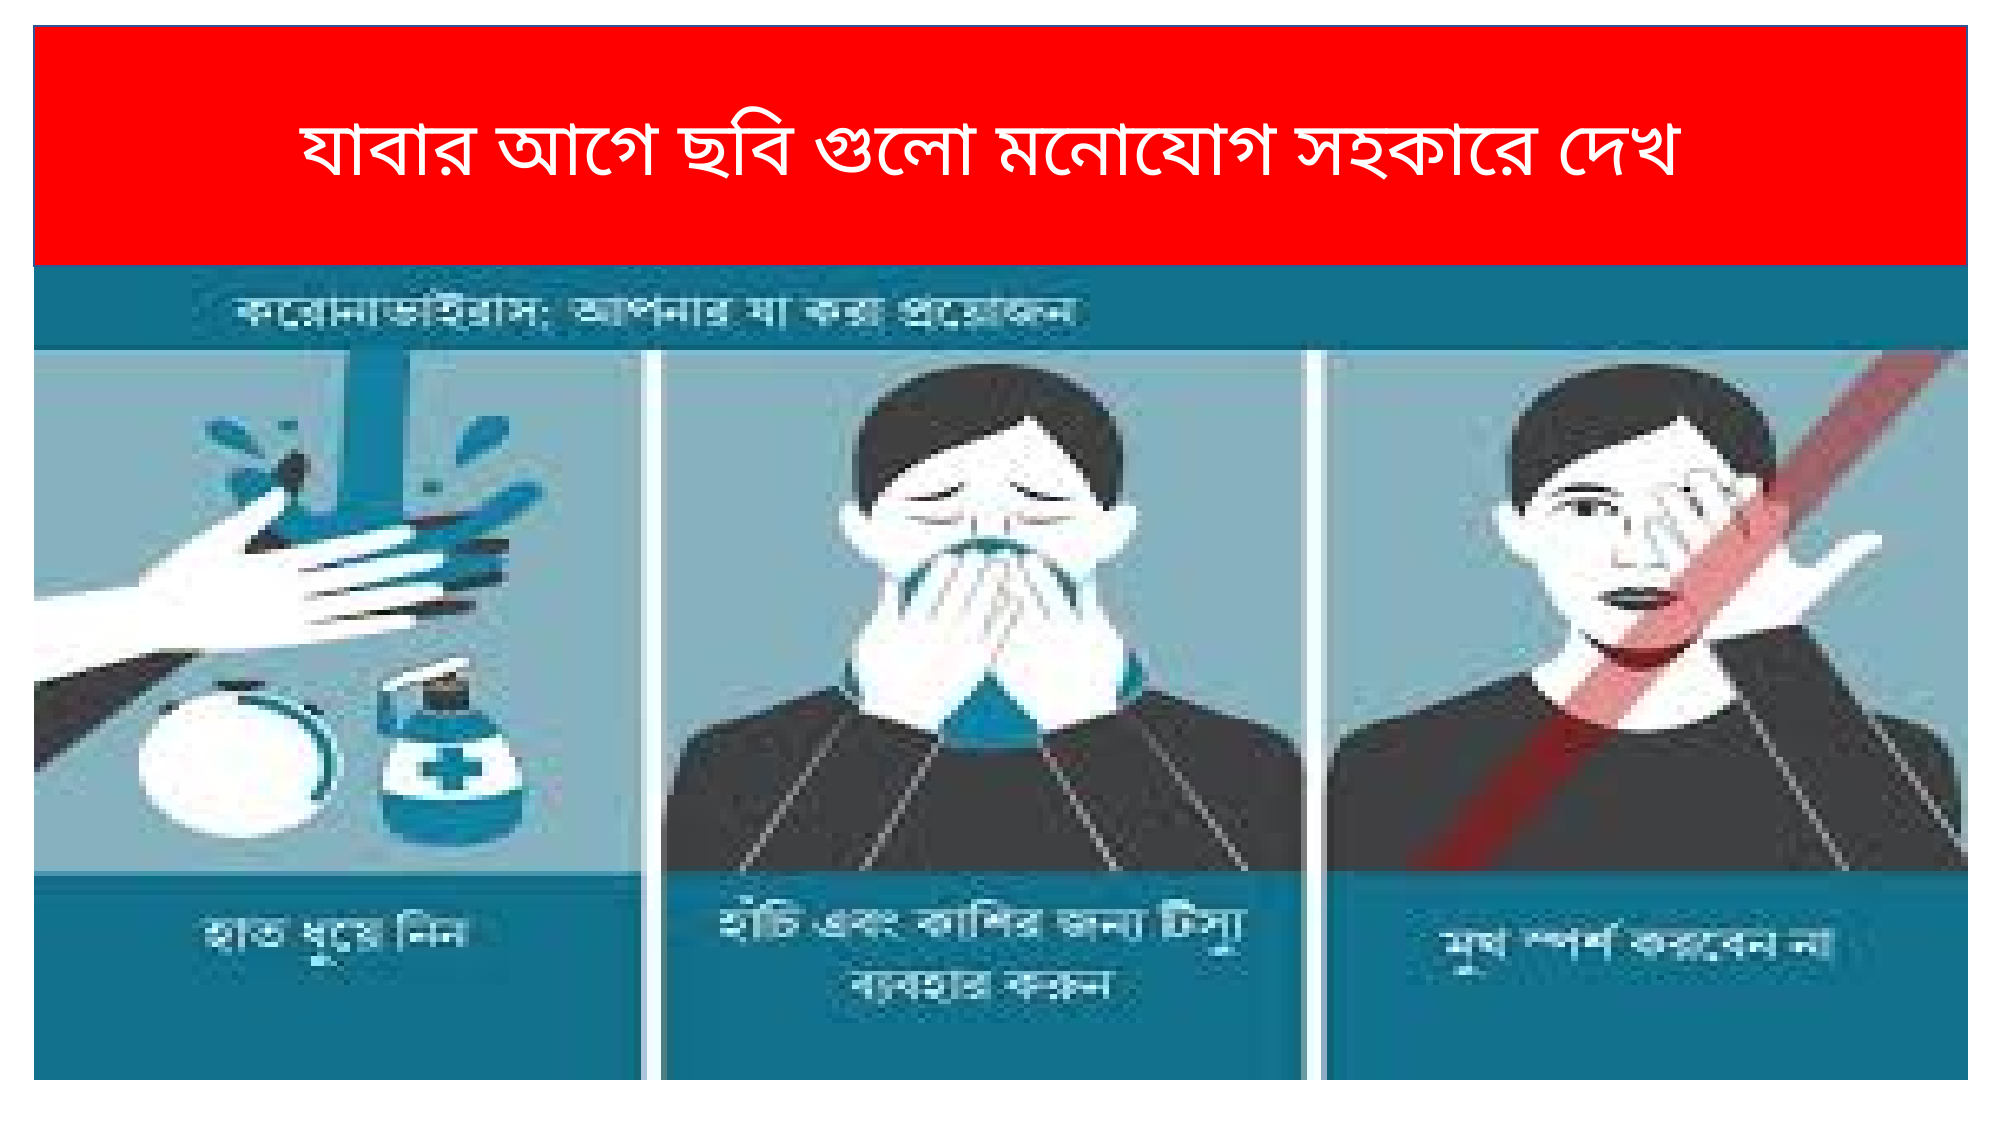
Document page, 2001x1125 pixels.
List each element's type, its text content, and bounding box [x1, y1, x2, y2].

text_box যাবার আগে ছবি গুলো মনোযোগ সহকারে দেখ [33, 25, 1968, 267]
picture [34, 265, 1968, 1080]
